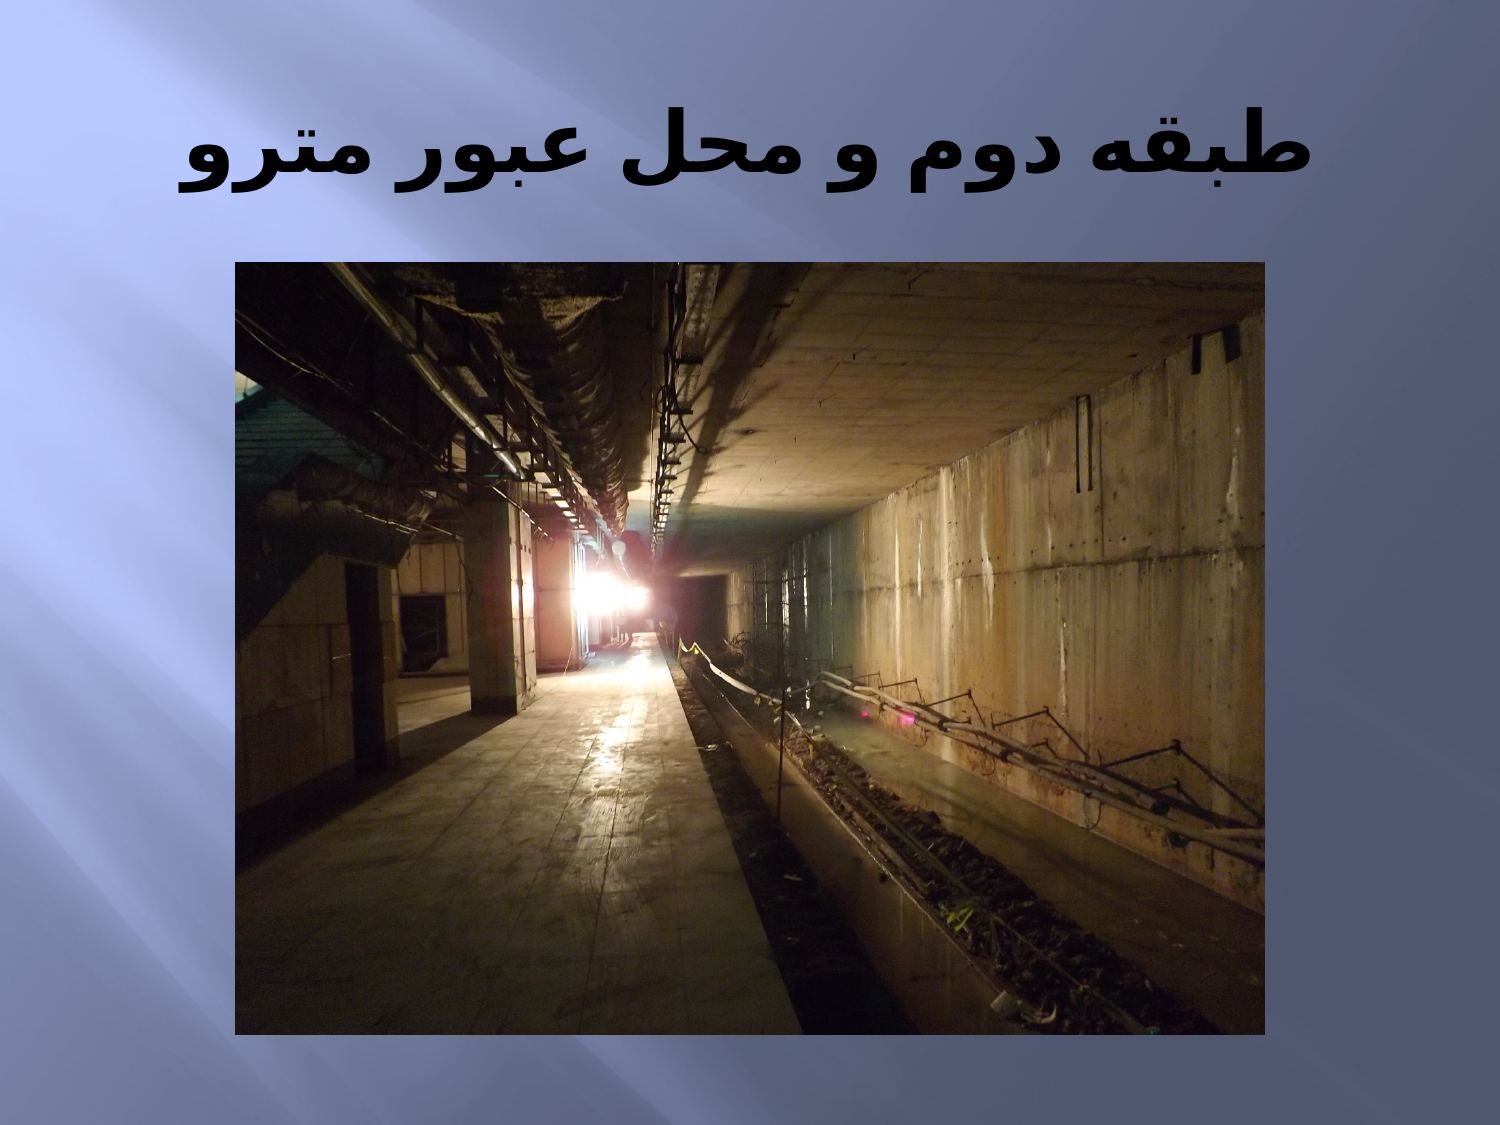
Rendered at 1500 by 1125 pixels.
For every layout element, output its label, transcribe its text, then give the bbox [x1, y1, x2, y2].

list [234, 262, 1266, 1036]
title طبقه دوم و محل عبور مترو [75, 45, 1425, 233]
